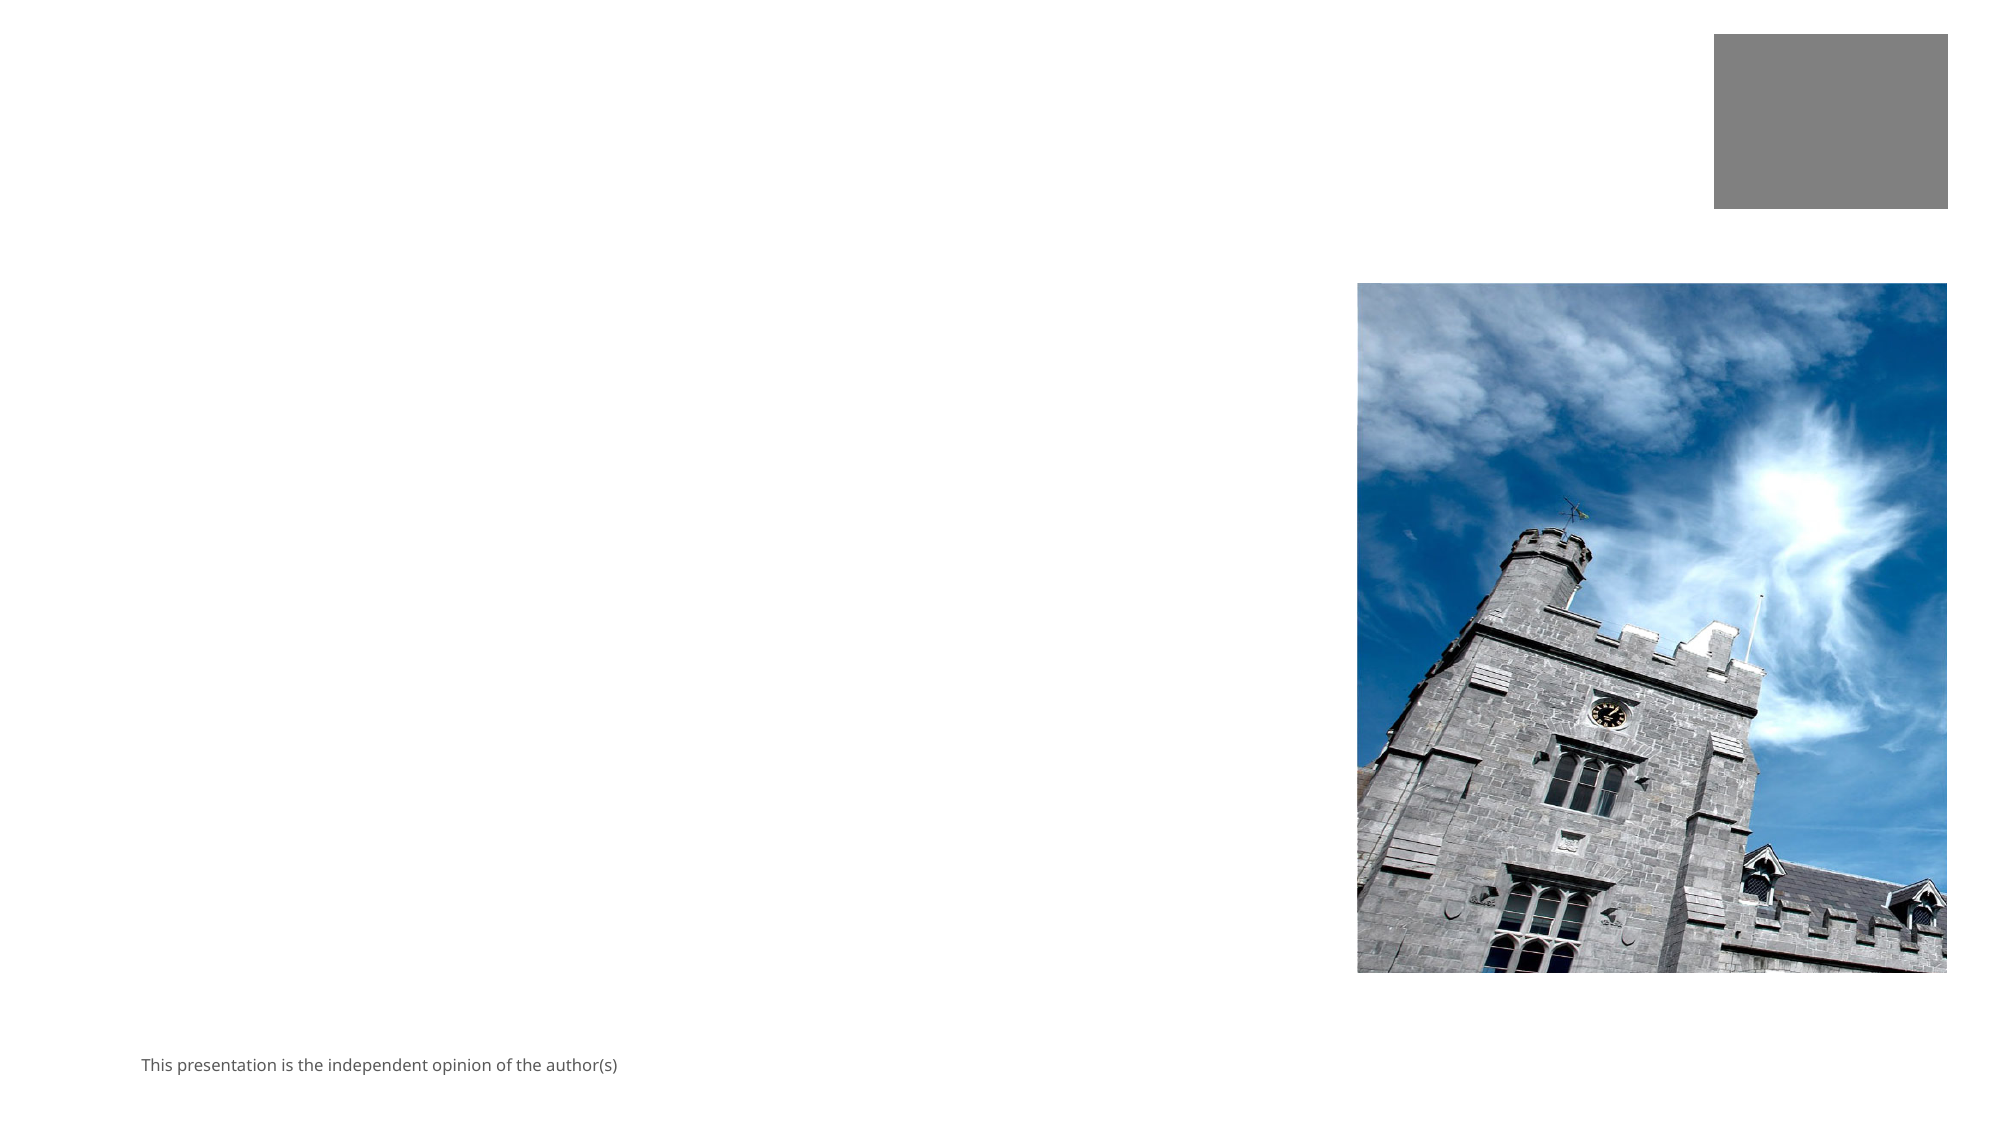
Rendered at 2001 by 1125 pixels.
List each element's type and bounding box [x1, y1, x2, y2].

picture [1357, 283, 1947, 973]
